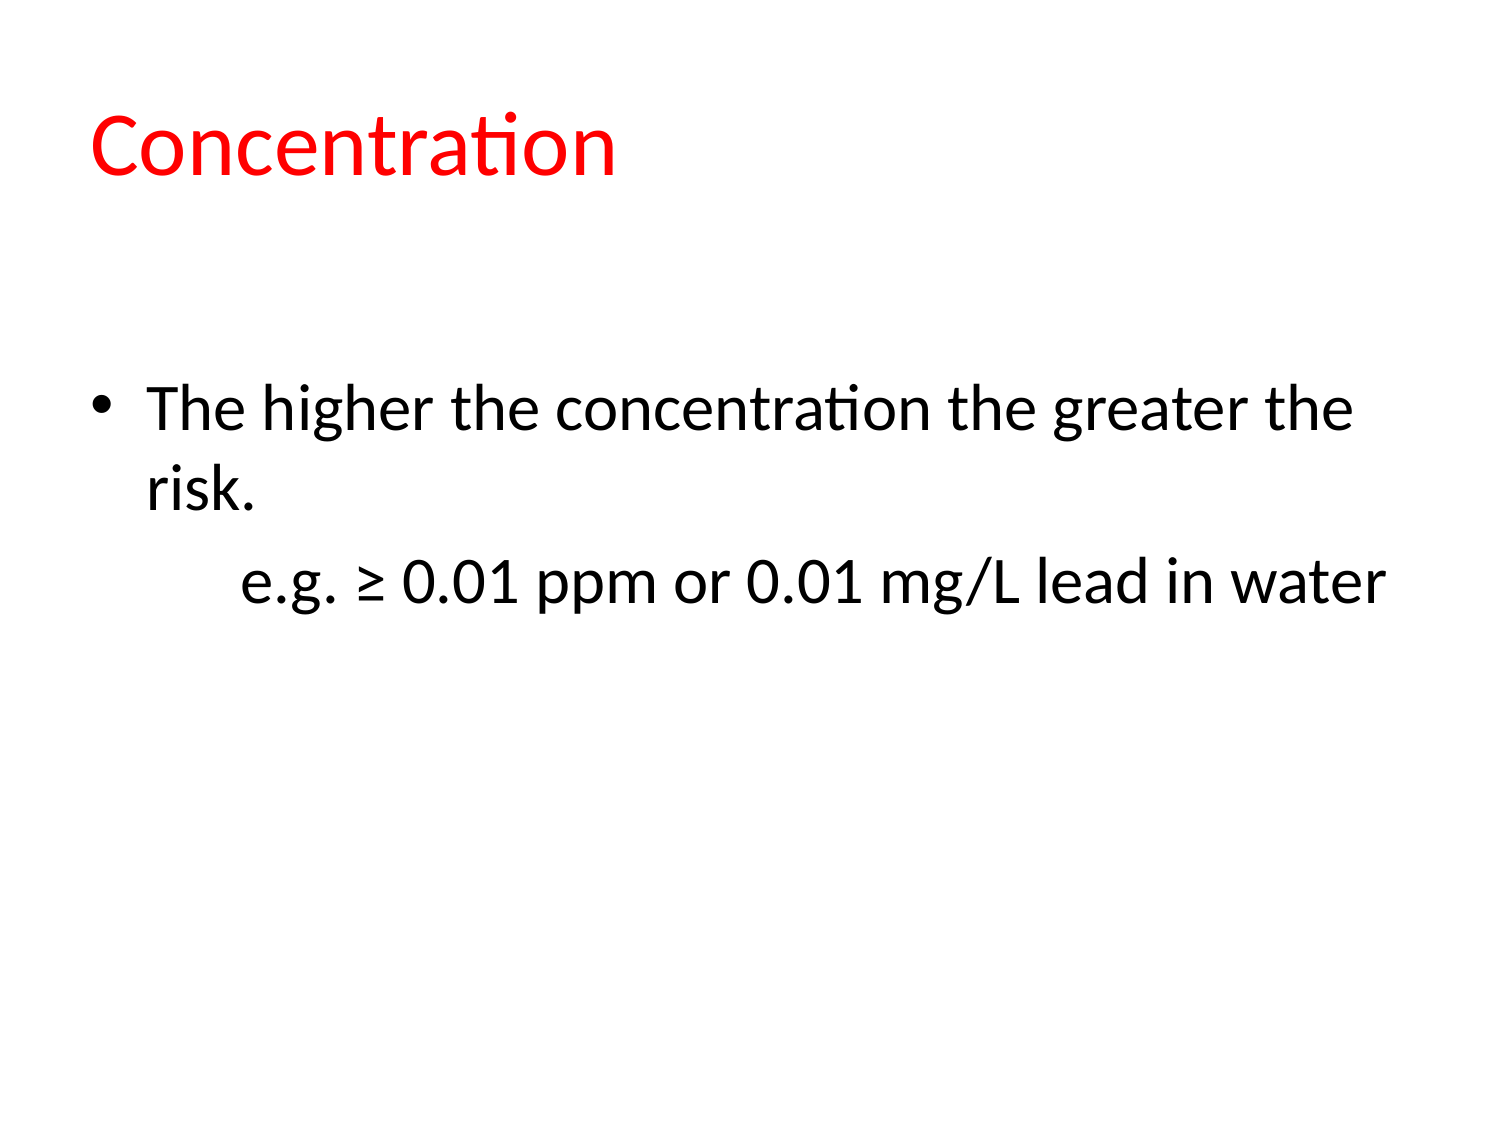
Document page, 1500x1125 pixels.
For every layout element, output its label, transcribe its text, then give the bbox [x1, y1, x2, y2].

list The higher the concentration the greater the risk. e.g. ≥ 0.01 ppm or 0.01 mg/L lead in water [75, 262, 1425, 1005]
title Concentration [75, 45, 1425, 233]
